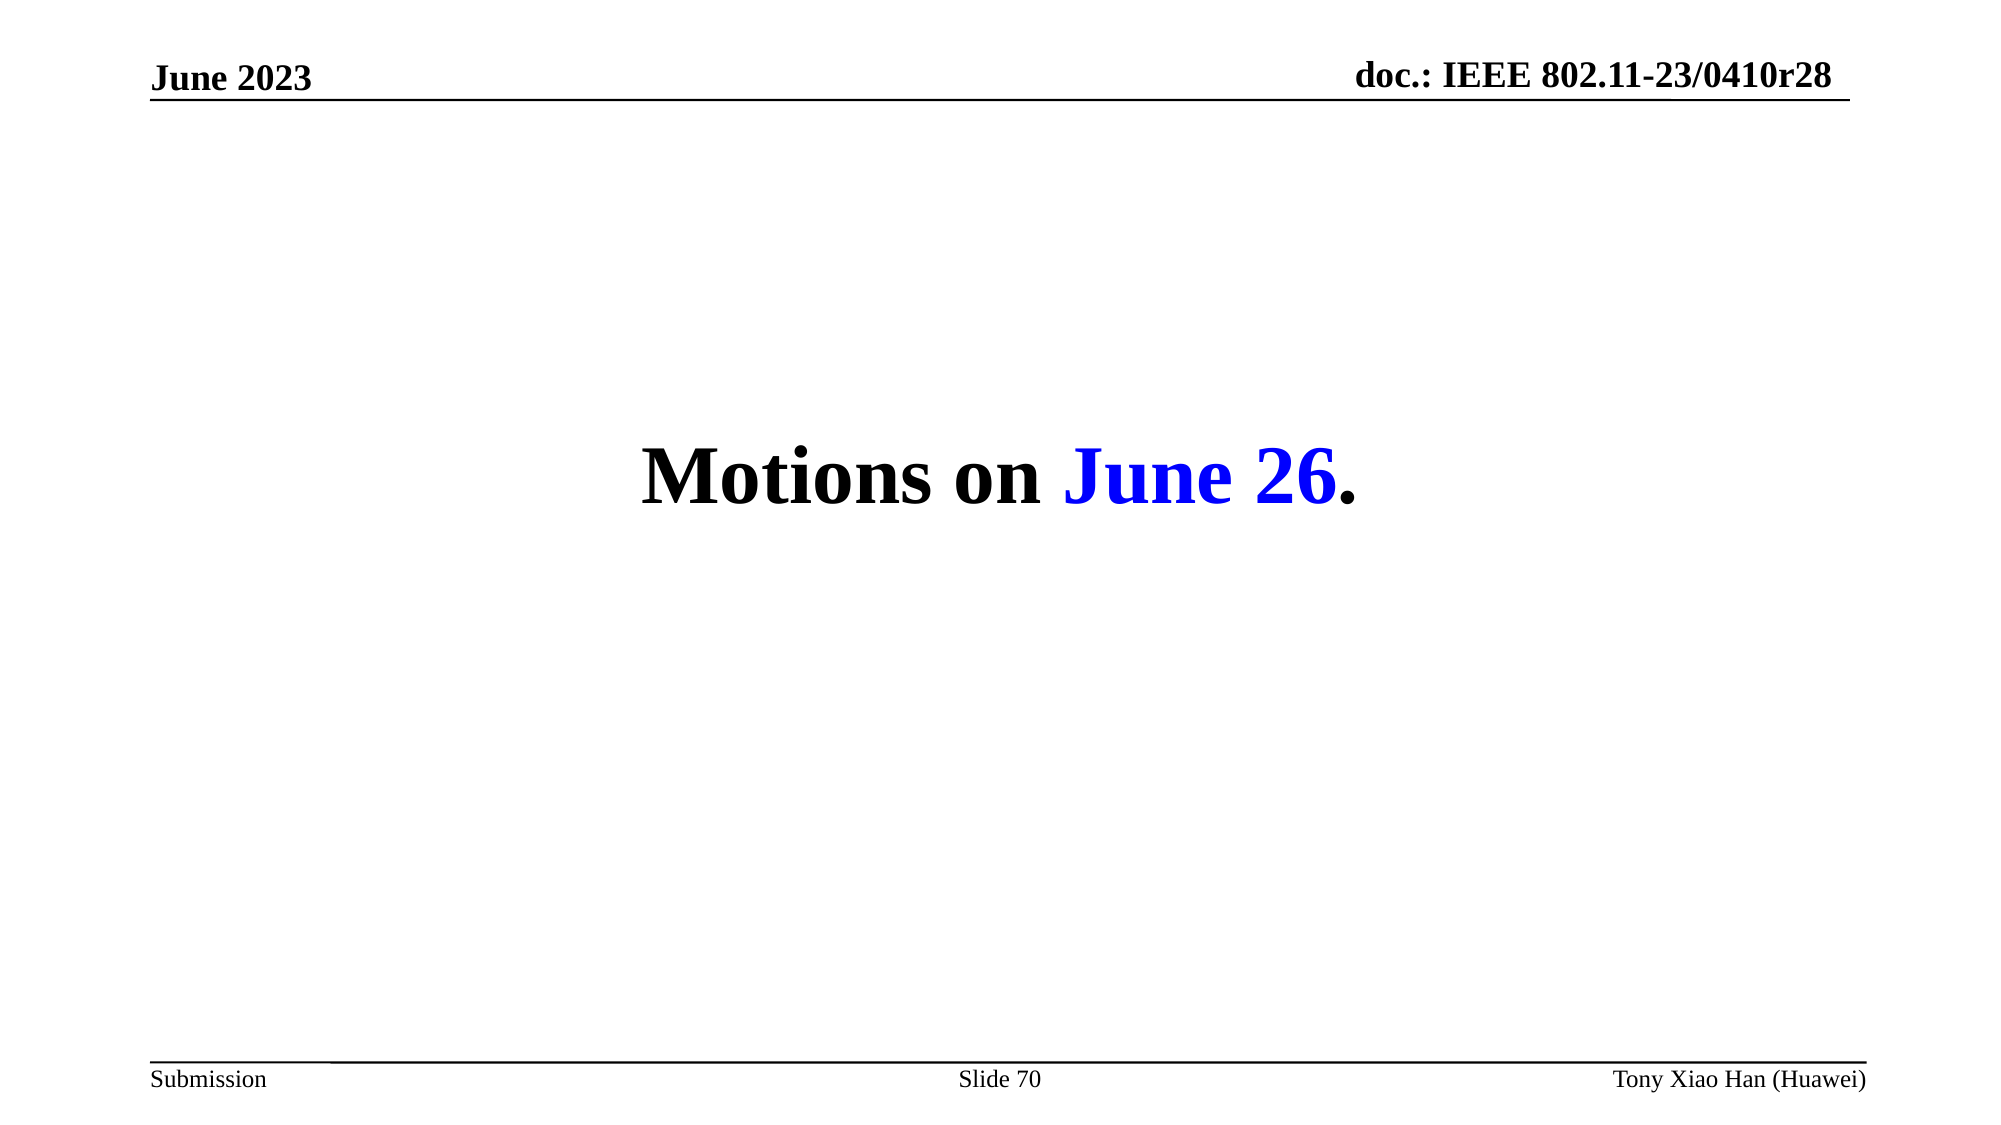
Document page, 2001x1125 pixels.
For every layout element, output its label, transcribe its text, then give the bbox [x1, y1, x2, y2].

text_box Motions on June 26. [362, 412, 1638, 950]
